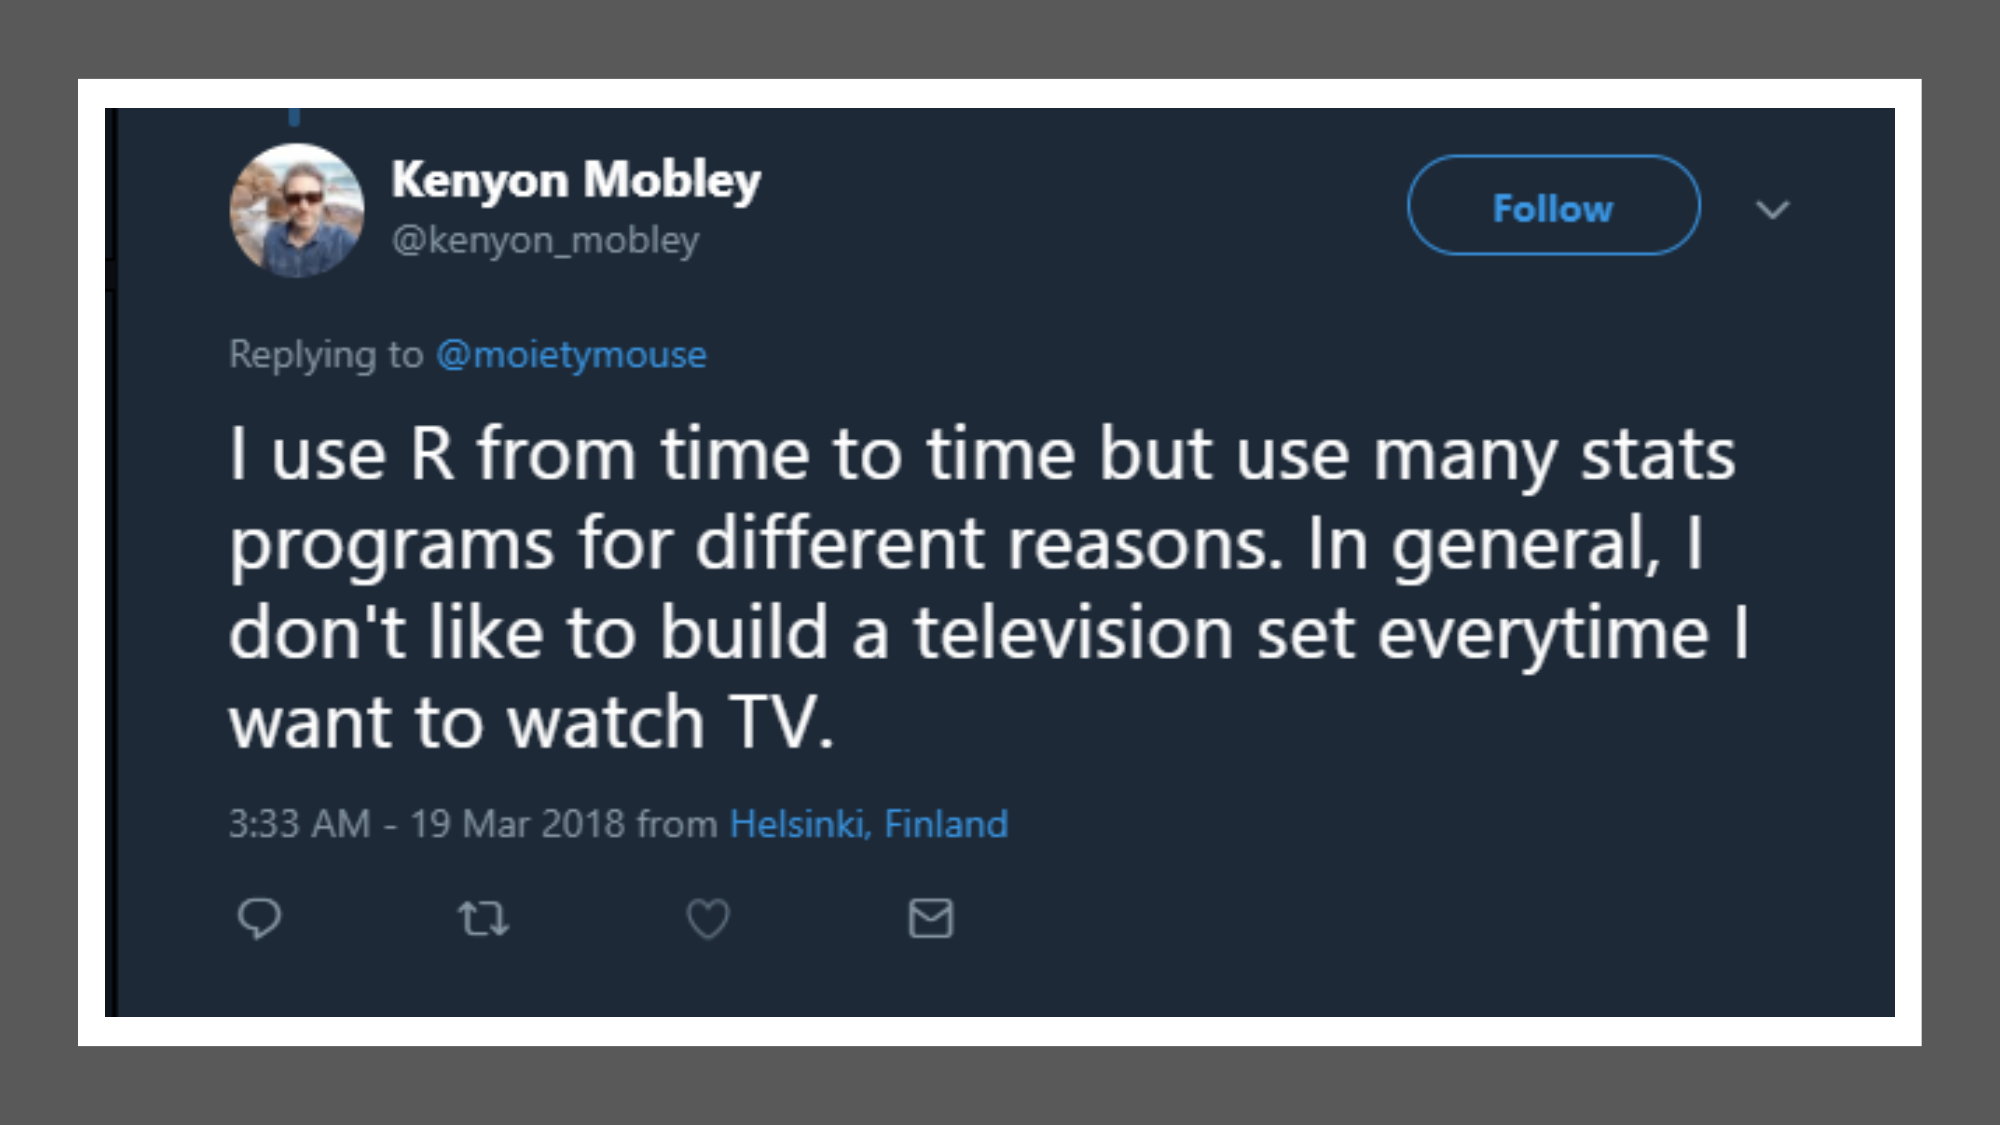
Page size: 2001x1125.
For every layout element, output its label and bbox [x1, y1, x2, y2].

list [105, 108, 1895, 1017]
text_box [77, 78, 1923, 1047]
text_box [0, 0, 2000, 1125]
